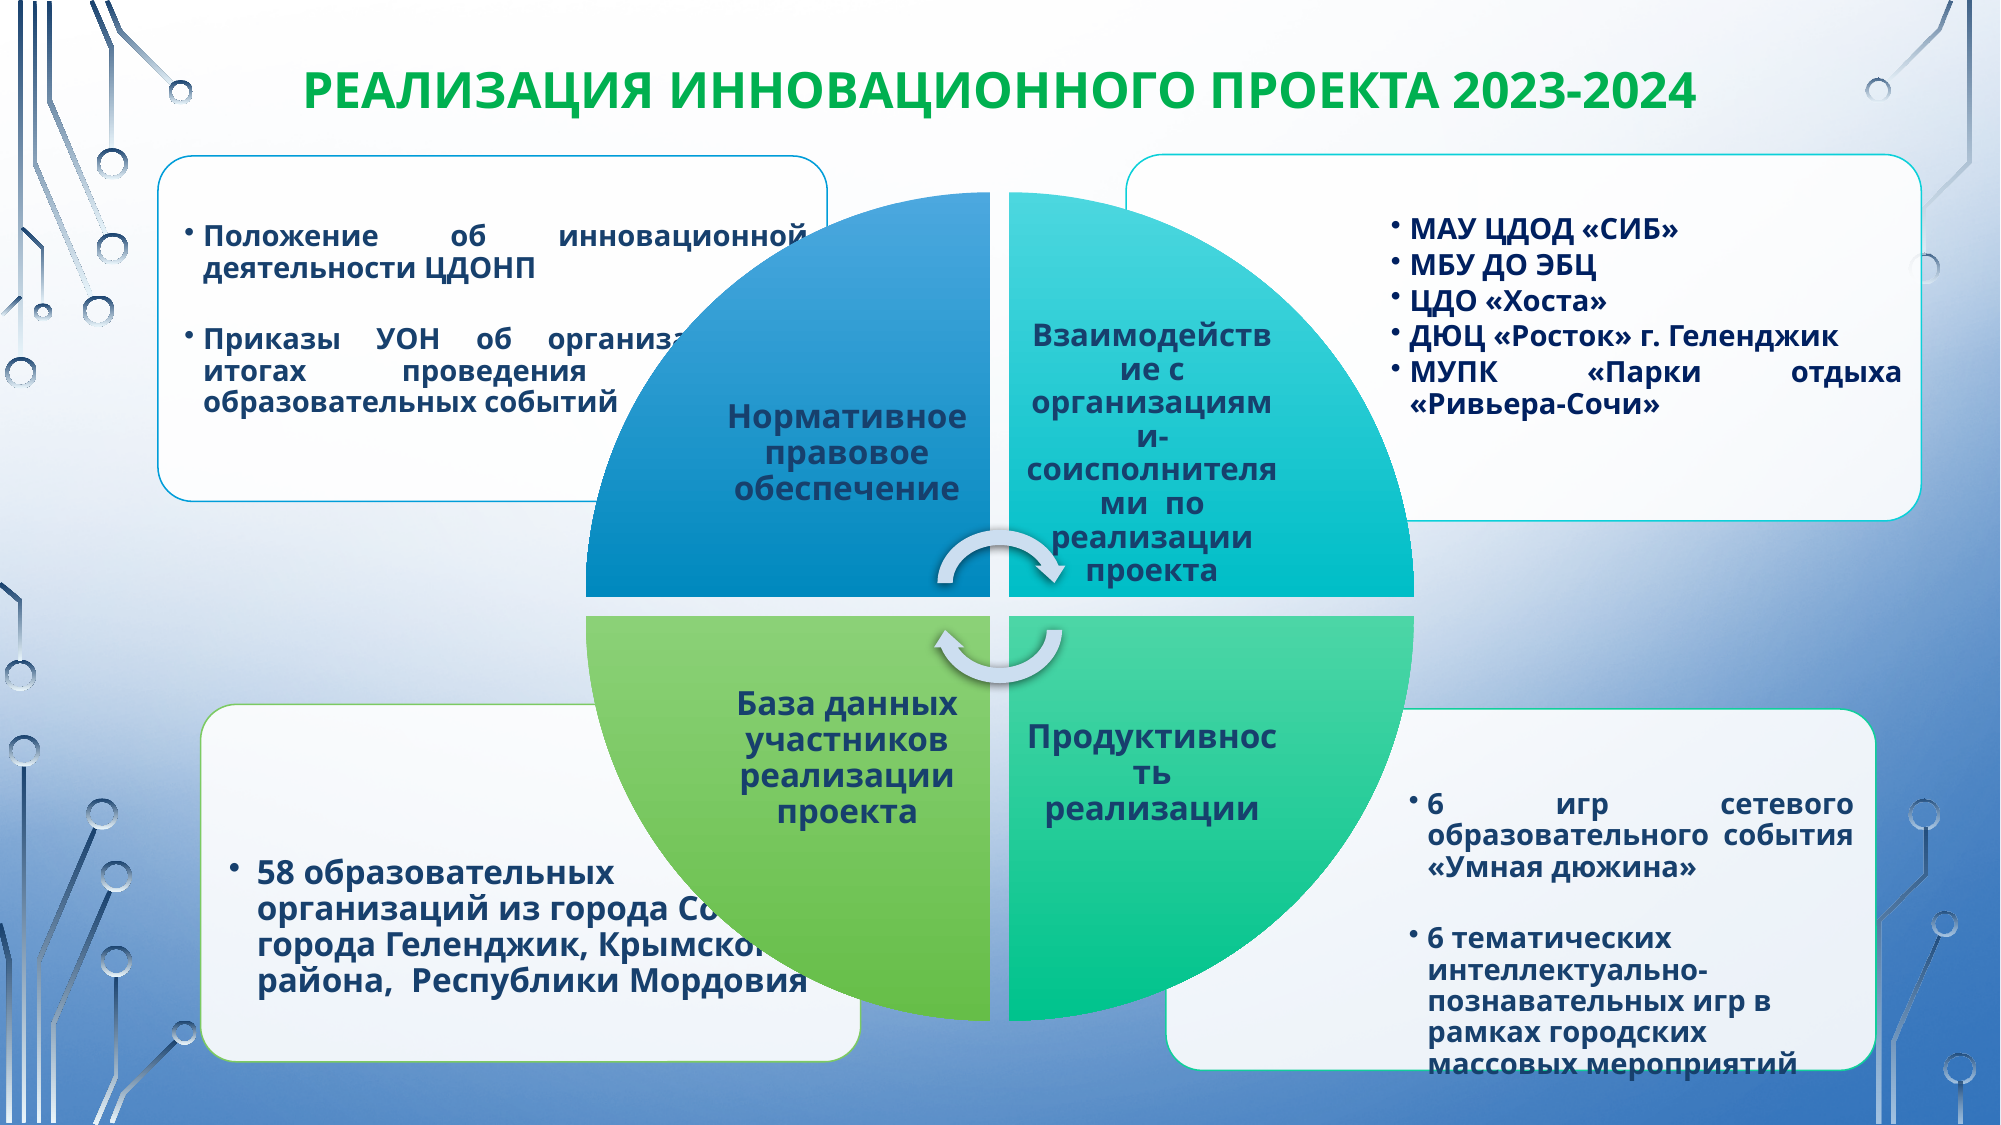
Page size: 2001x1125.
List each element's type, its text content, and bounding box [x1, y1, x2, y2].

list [77, 138, 1922, 1075]
title Реализация инновационного проекта 2023-2024 [187, 46, 1813, 138]
